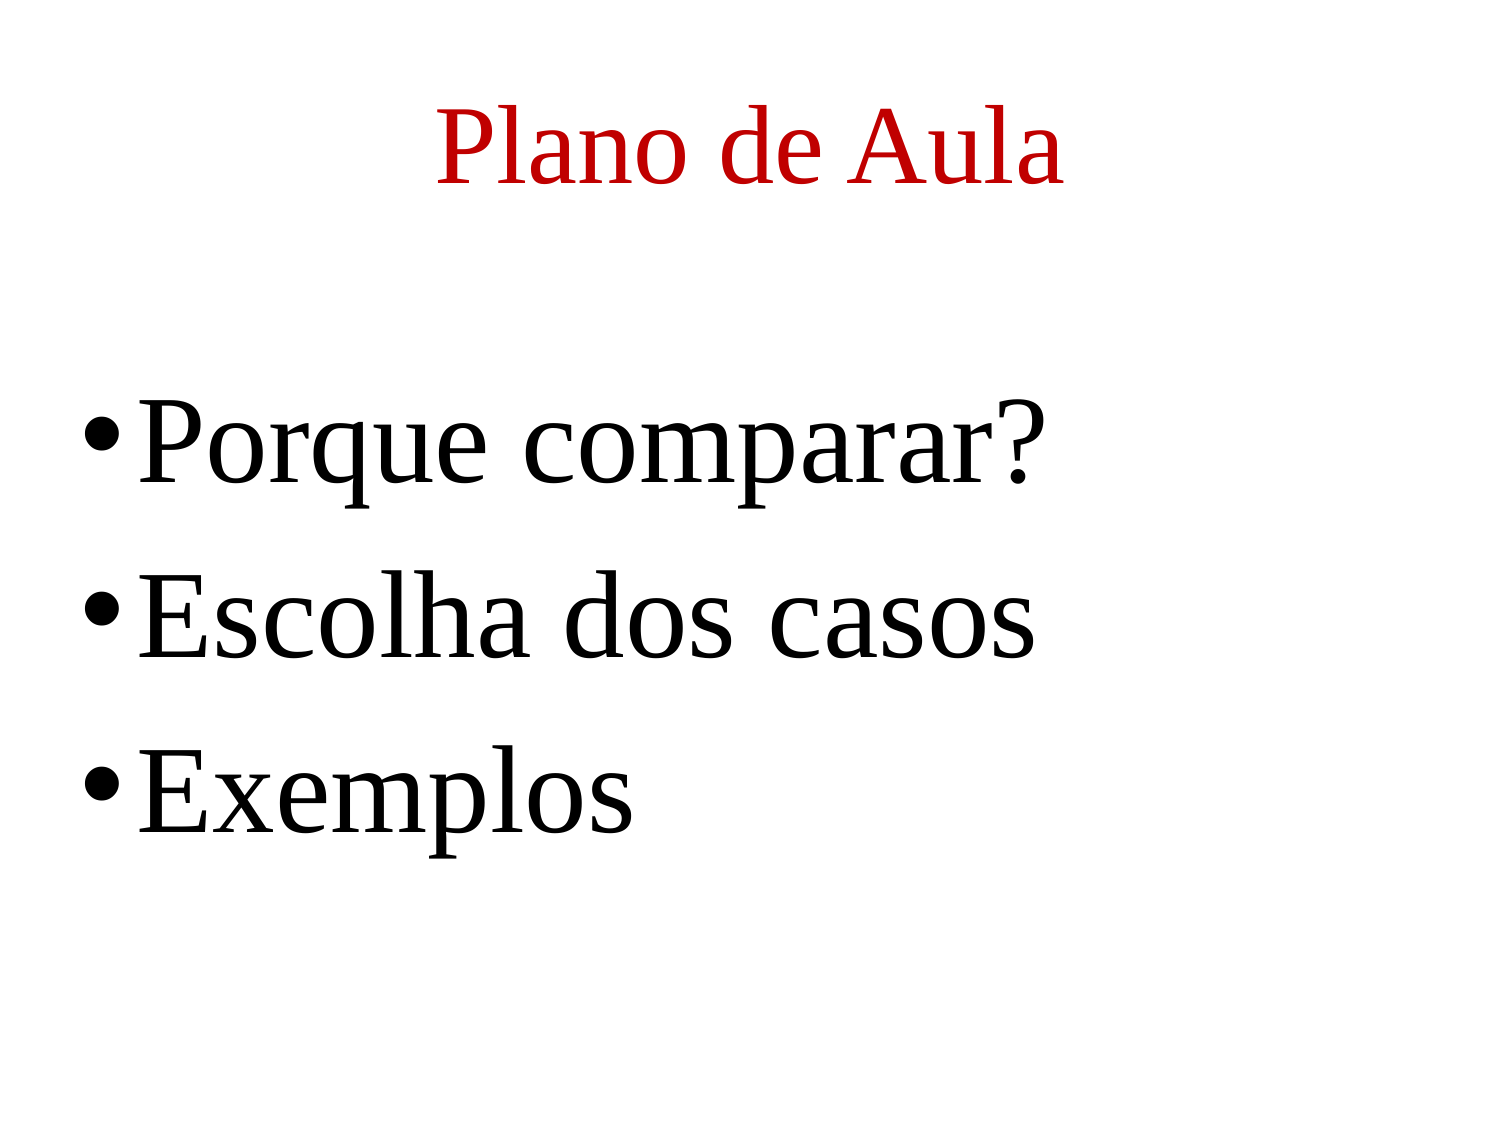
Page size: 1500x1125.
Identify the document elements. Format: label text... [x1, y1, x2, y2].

list Porque comparar? Escolha dos casos Exemplos [64, 349, 1415, 1093]
title Plano de Aula [75, 45, 1425, 233]
